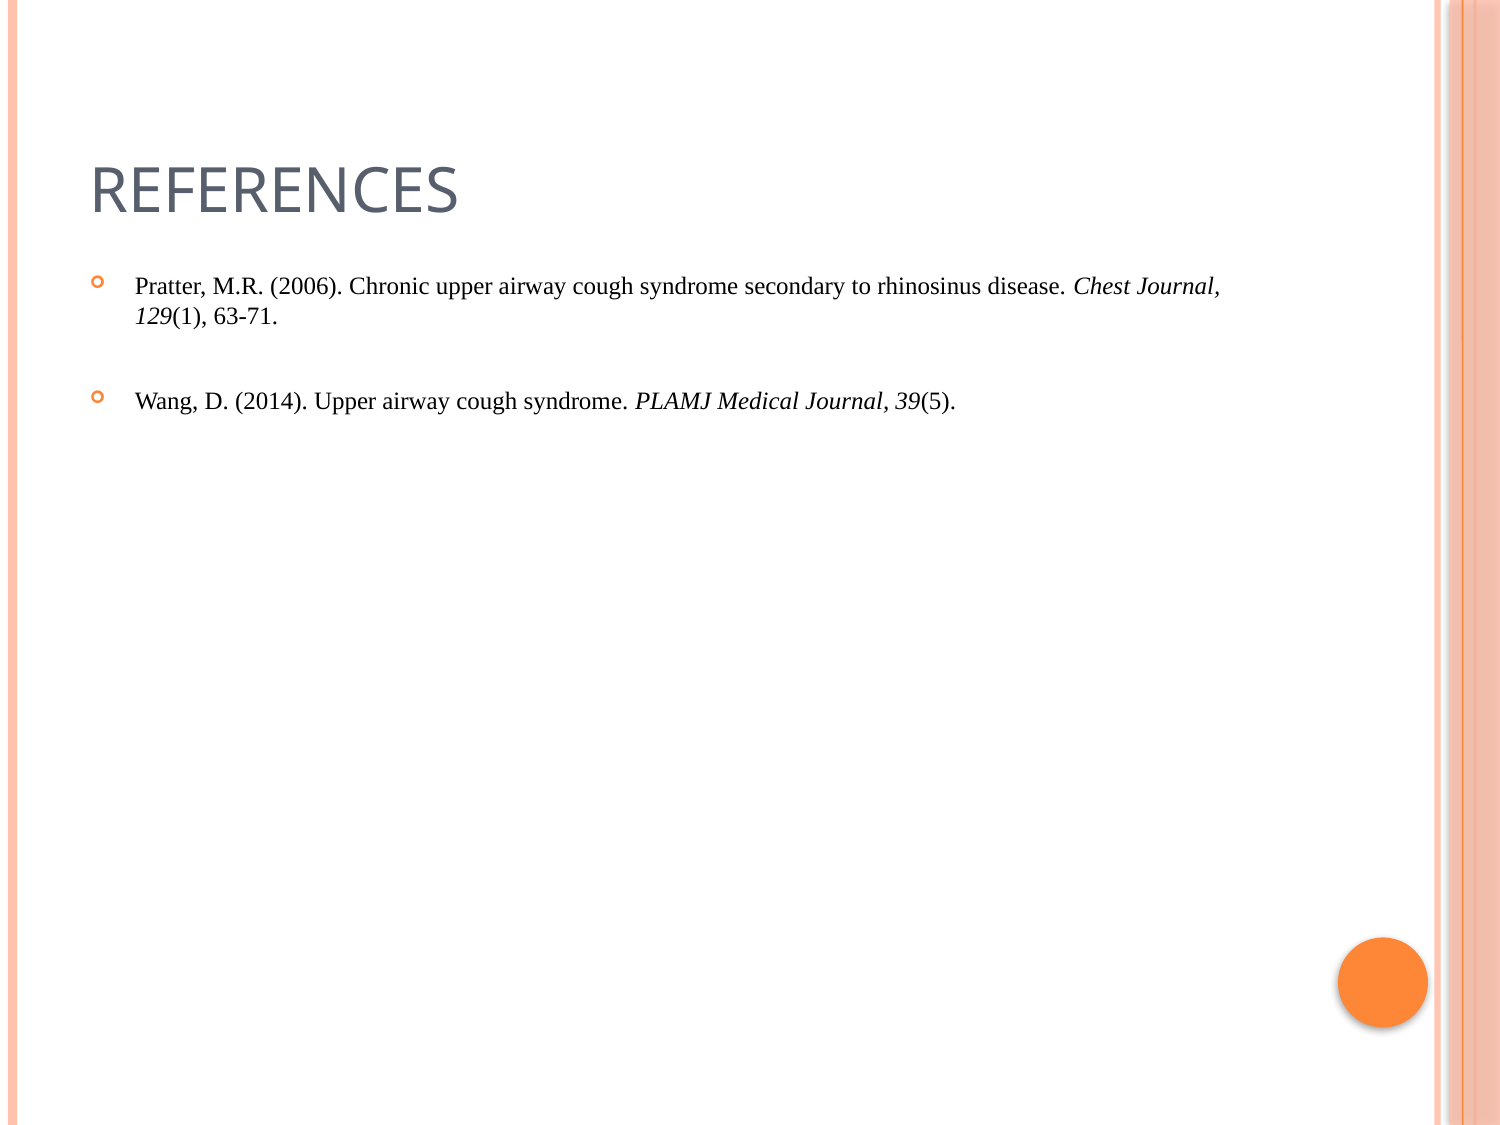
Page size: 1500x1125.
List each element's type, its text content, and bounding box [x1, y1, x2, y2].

title References [75, 45, 1300, 233]
list Pratter, M.R. (2006). Chronic upper airway cough syndrome secondary to rhinosinus disease. Chest Journal, 129(1), 63-71. Wang, D. (2014). Upper airway cough syndrome. PLAMJ Medical Journal, 39(5). [75, 262, 1300, 1062]
